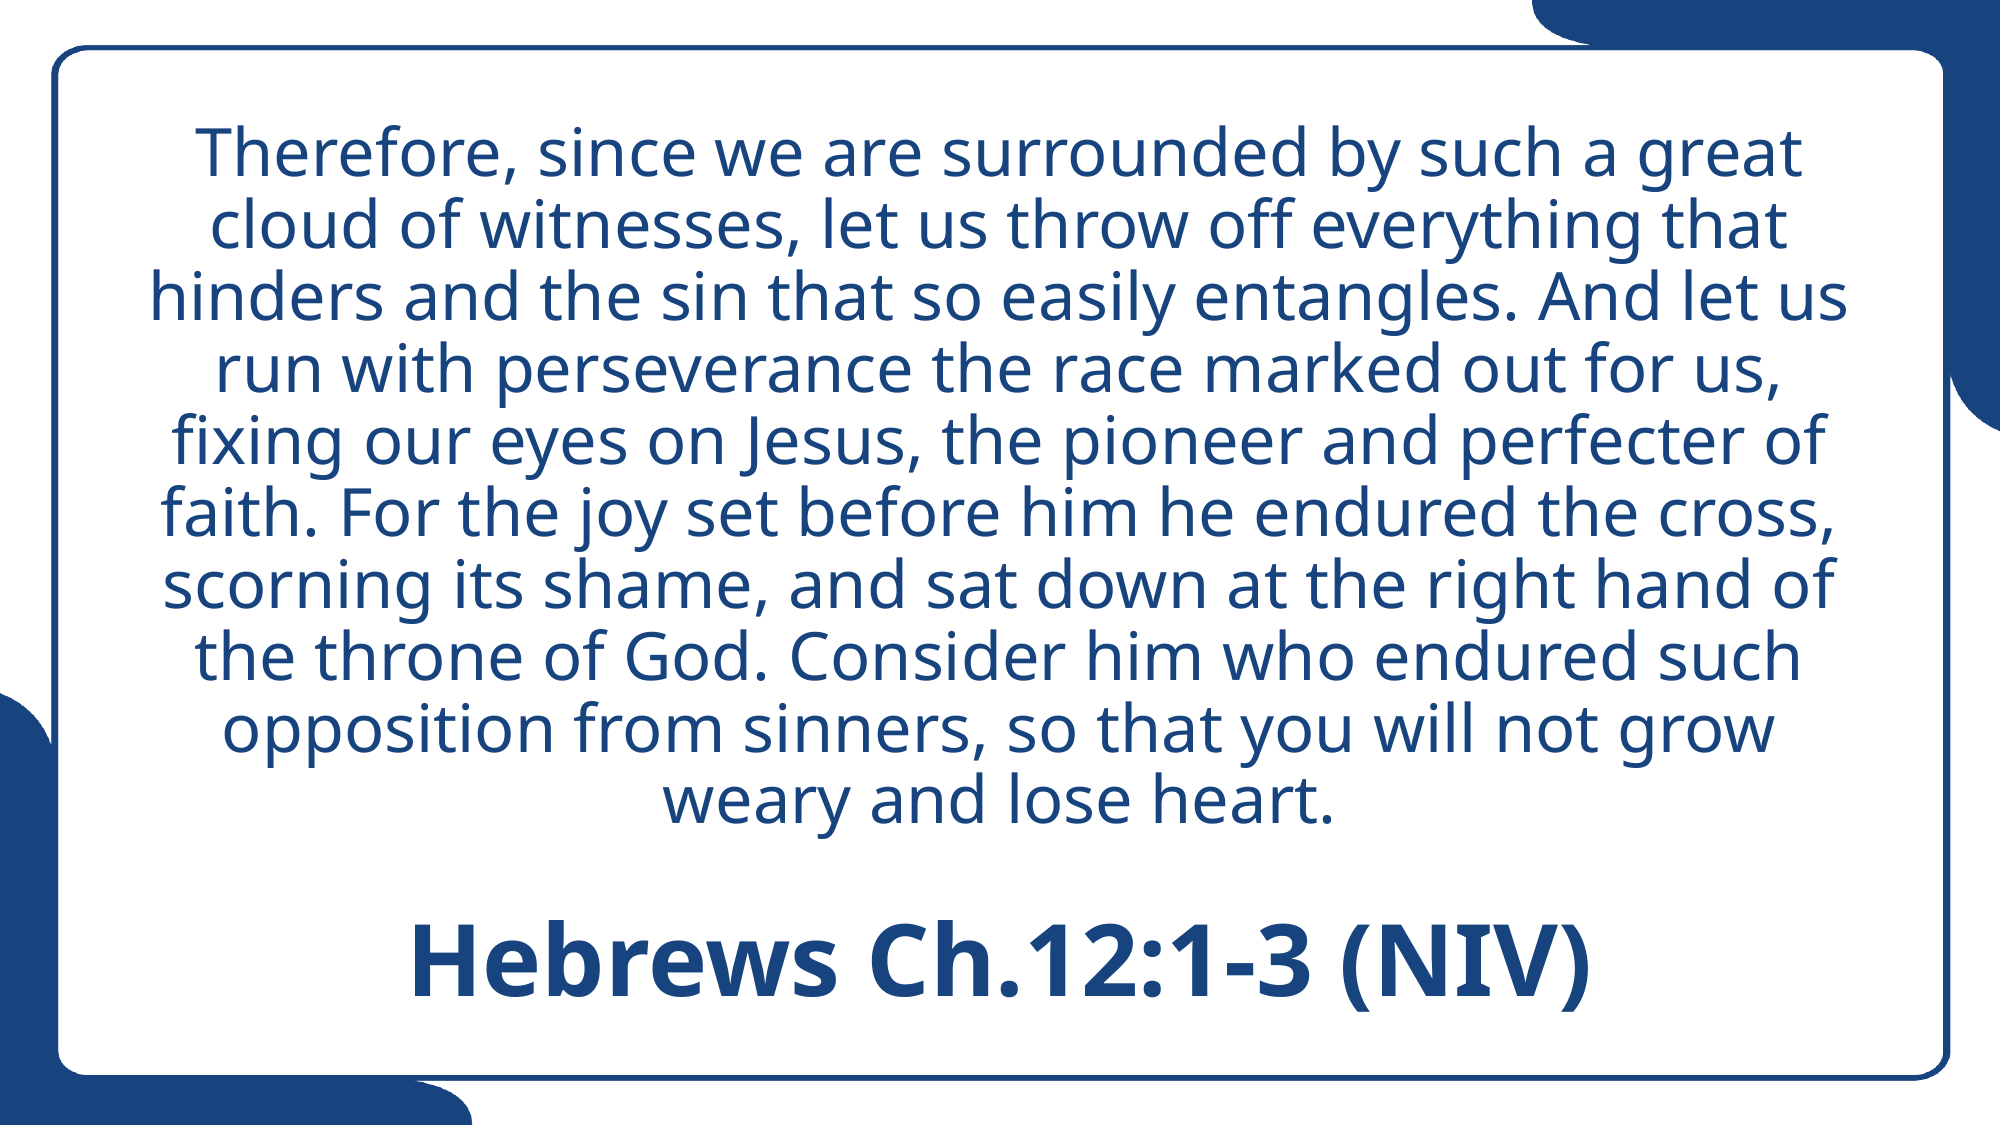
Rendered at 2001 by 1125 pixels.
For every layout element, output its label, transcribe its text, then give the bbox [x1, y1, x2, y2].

picture [0, 0, 2000, 1125]
title Therefore, since we are surrounded by such a great cloud of witnesses, let us throw off everything that hinders and the sin that so easily entangles. And let us run with perseverance the race marked out for us, fixing our eyes on Jesus, the pioneer and perfecter of faith. For the joy set before him he endured the cross, scorning its shame, and sat down at the right hand of the throne of God. Consider him who endured such opposition from sinners, so that you will not grow weary and lose heart. Hebrews Ch.12:1-3 (NIV) [113, 109, 434, 1028]
title Therefore, since we are surrounded by such a great cloud of witnesses, let us throw off everything that hinders and the sin that so easily entangles. And let us run with perseverance the race marked out for us, fixing our eyes on Jesus, the pioneer and perfecter of faith. For the joy set before him he endured the cross, scorning its shame, and sat down at the right hand of the throne of God. Consider him who endured such opposition from sinners, so that you will not grow weary and lose heart. Hebrews Ch.12:1-3 (NIV) [1567, 109, 1887, 1028]
